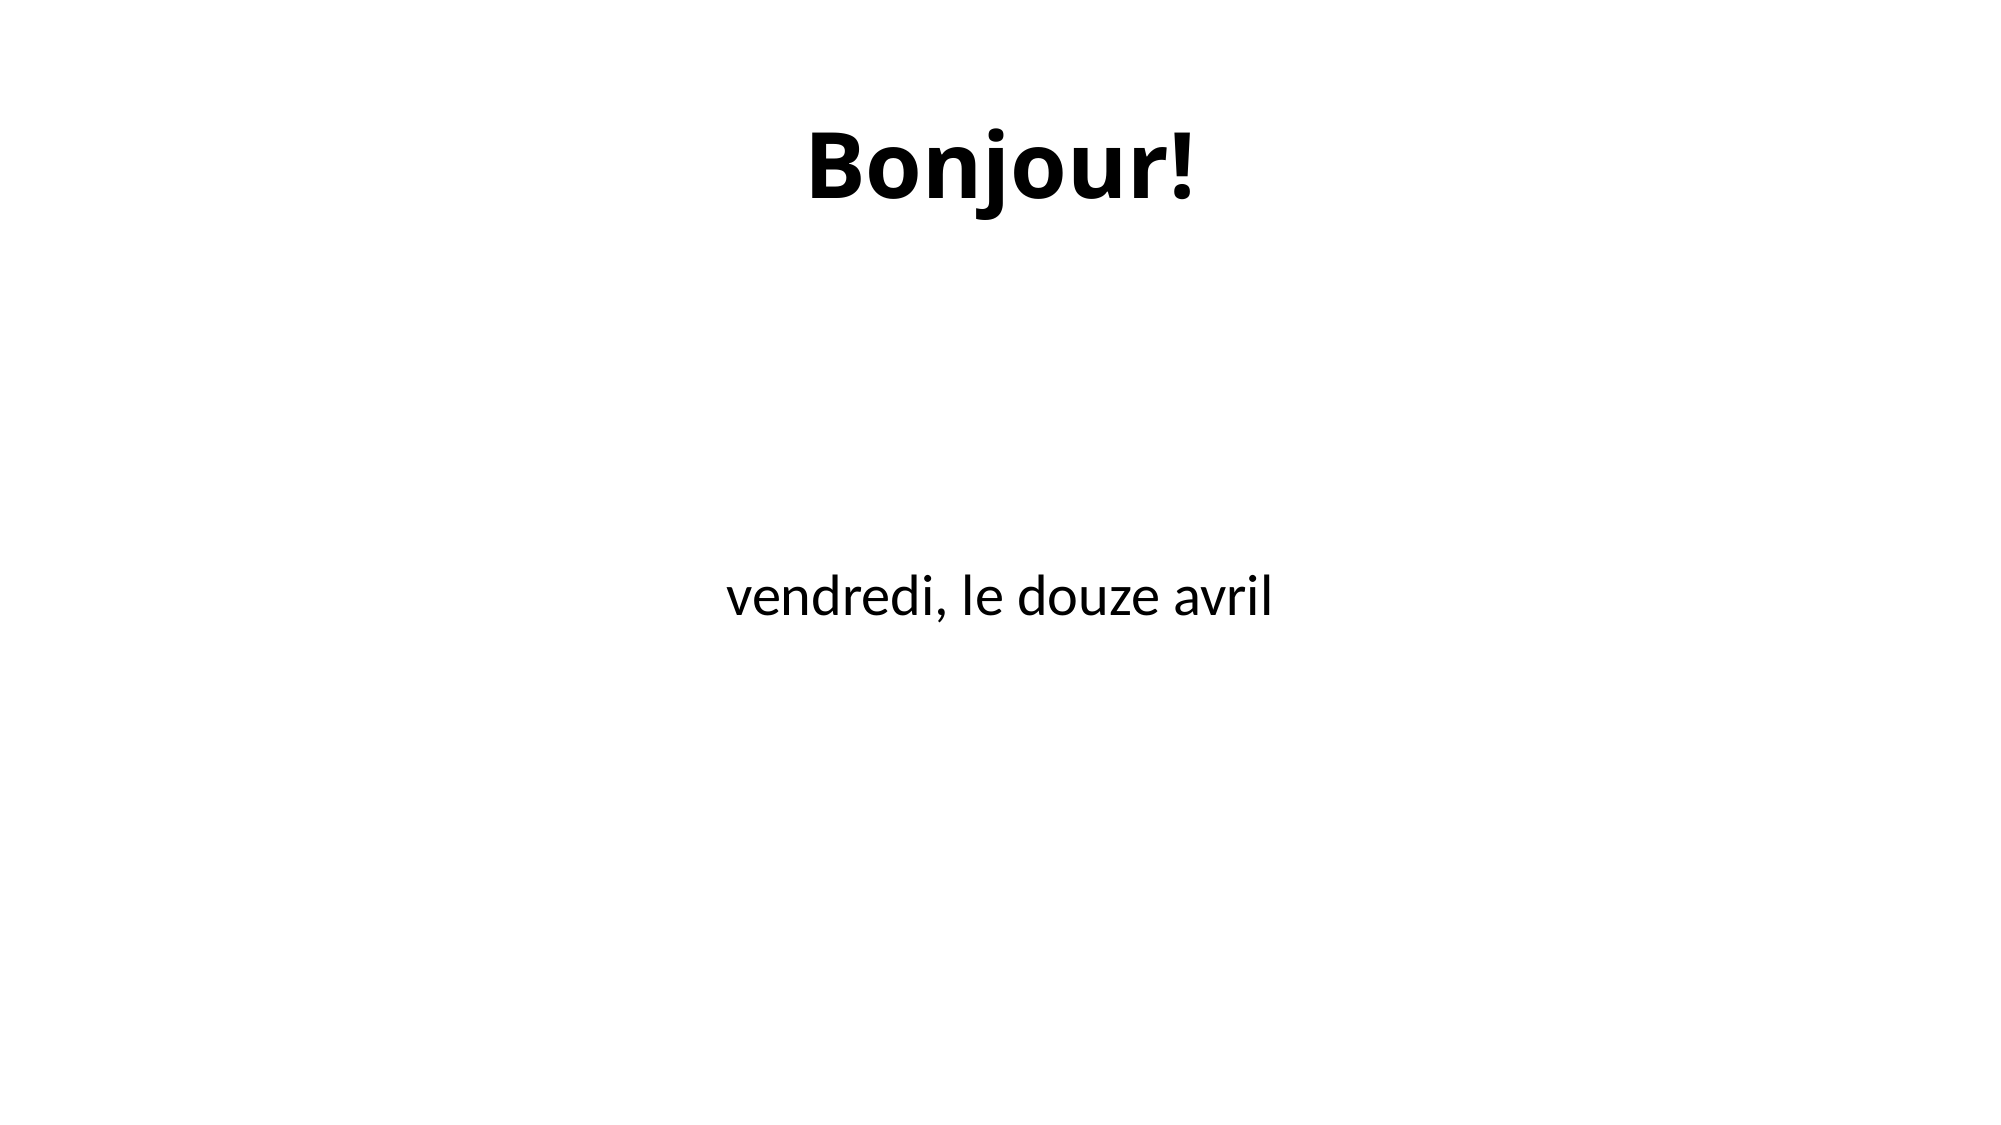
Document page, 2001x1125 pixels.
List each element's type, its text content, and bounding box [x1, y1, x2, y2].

list vendredi, le douze avril [137, 299, 1863, 1014]
title Bonjour! [137, 59, 1863, 278]
